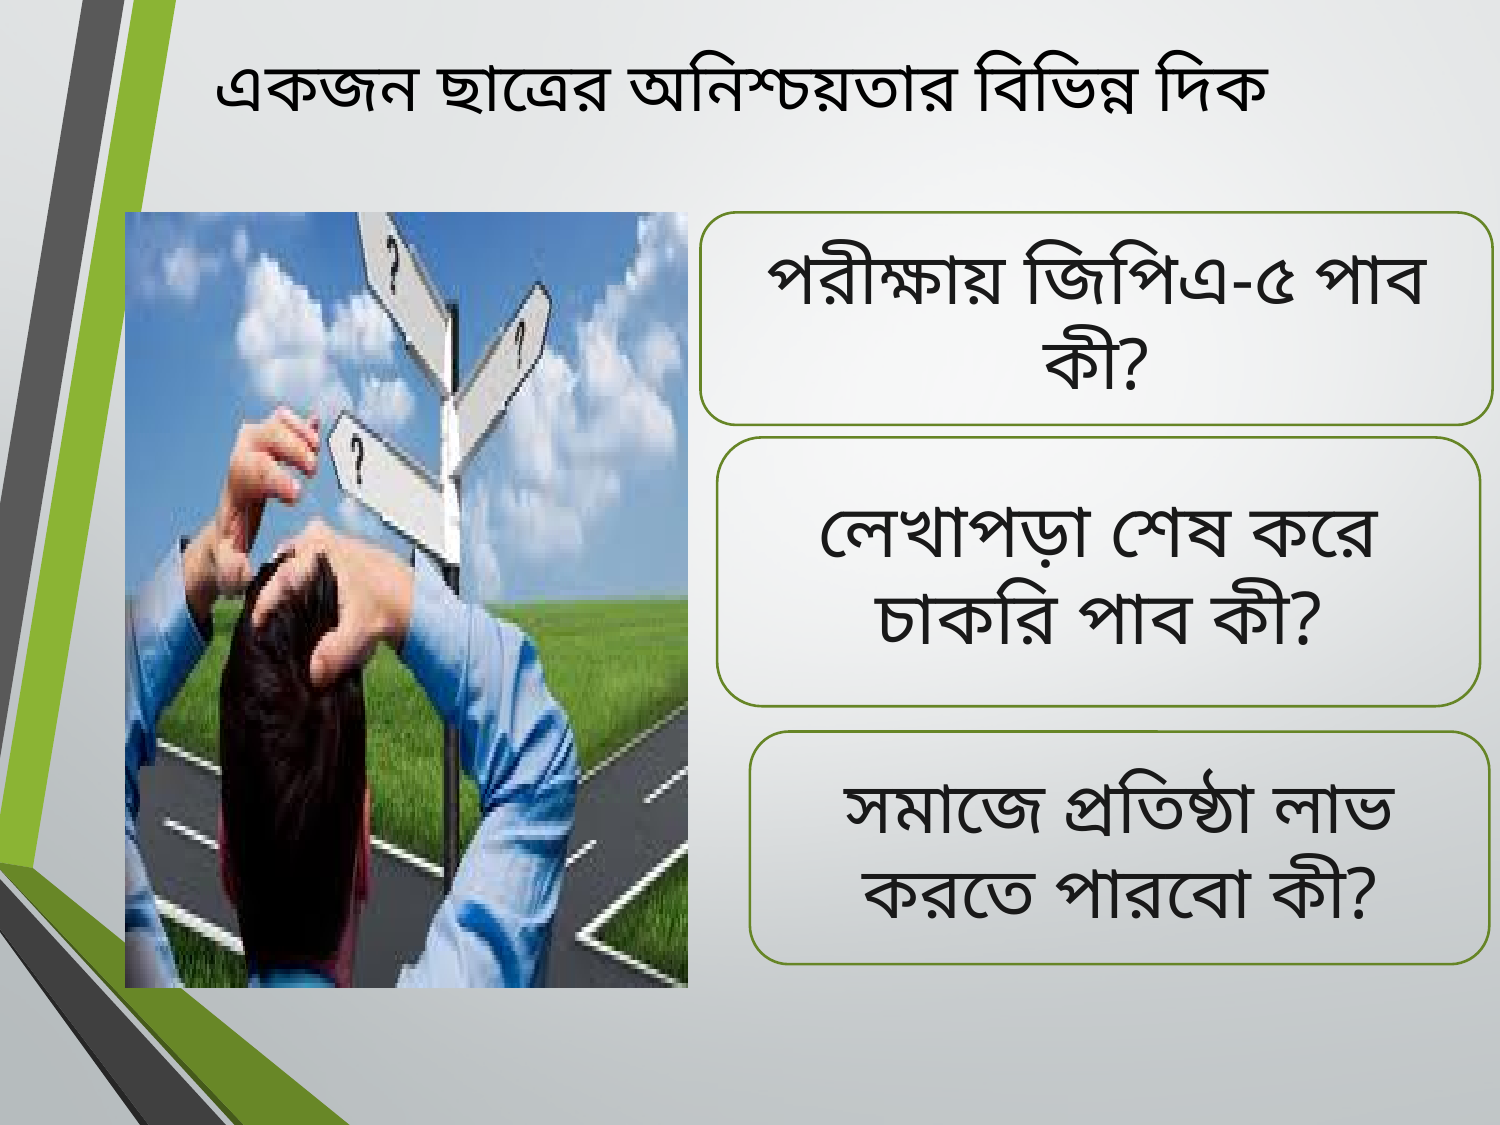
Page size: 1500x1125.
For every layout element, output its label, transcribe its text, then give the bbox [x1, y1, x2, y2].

text_box পরীক্ষায় জিপিএ-৫ পাব কী? [699, 211, 1494, 427]
picture [124, 212, 688, 988]
title একজন ছাত্রের অনিশ্চয়তার বিভিন্ন দিক [75, 7, 1425, 163]
text_box সমাজে প্রতিষ্ঠা লাভ করতে পারবো কী? [748, 730, 1491, 966]
text_box লেখাপড়া শেষ করে চাকরি পাব কী? [715, 436, 1482, 708]
